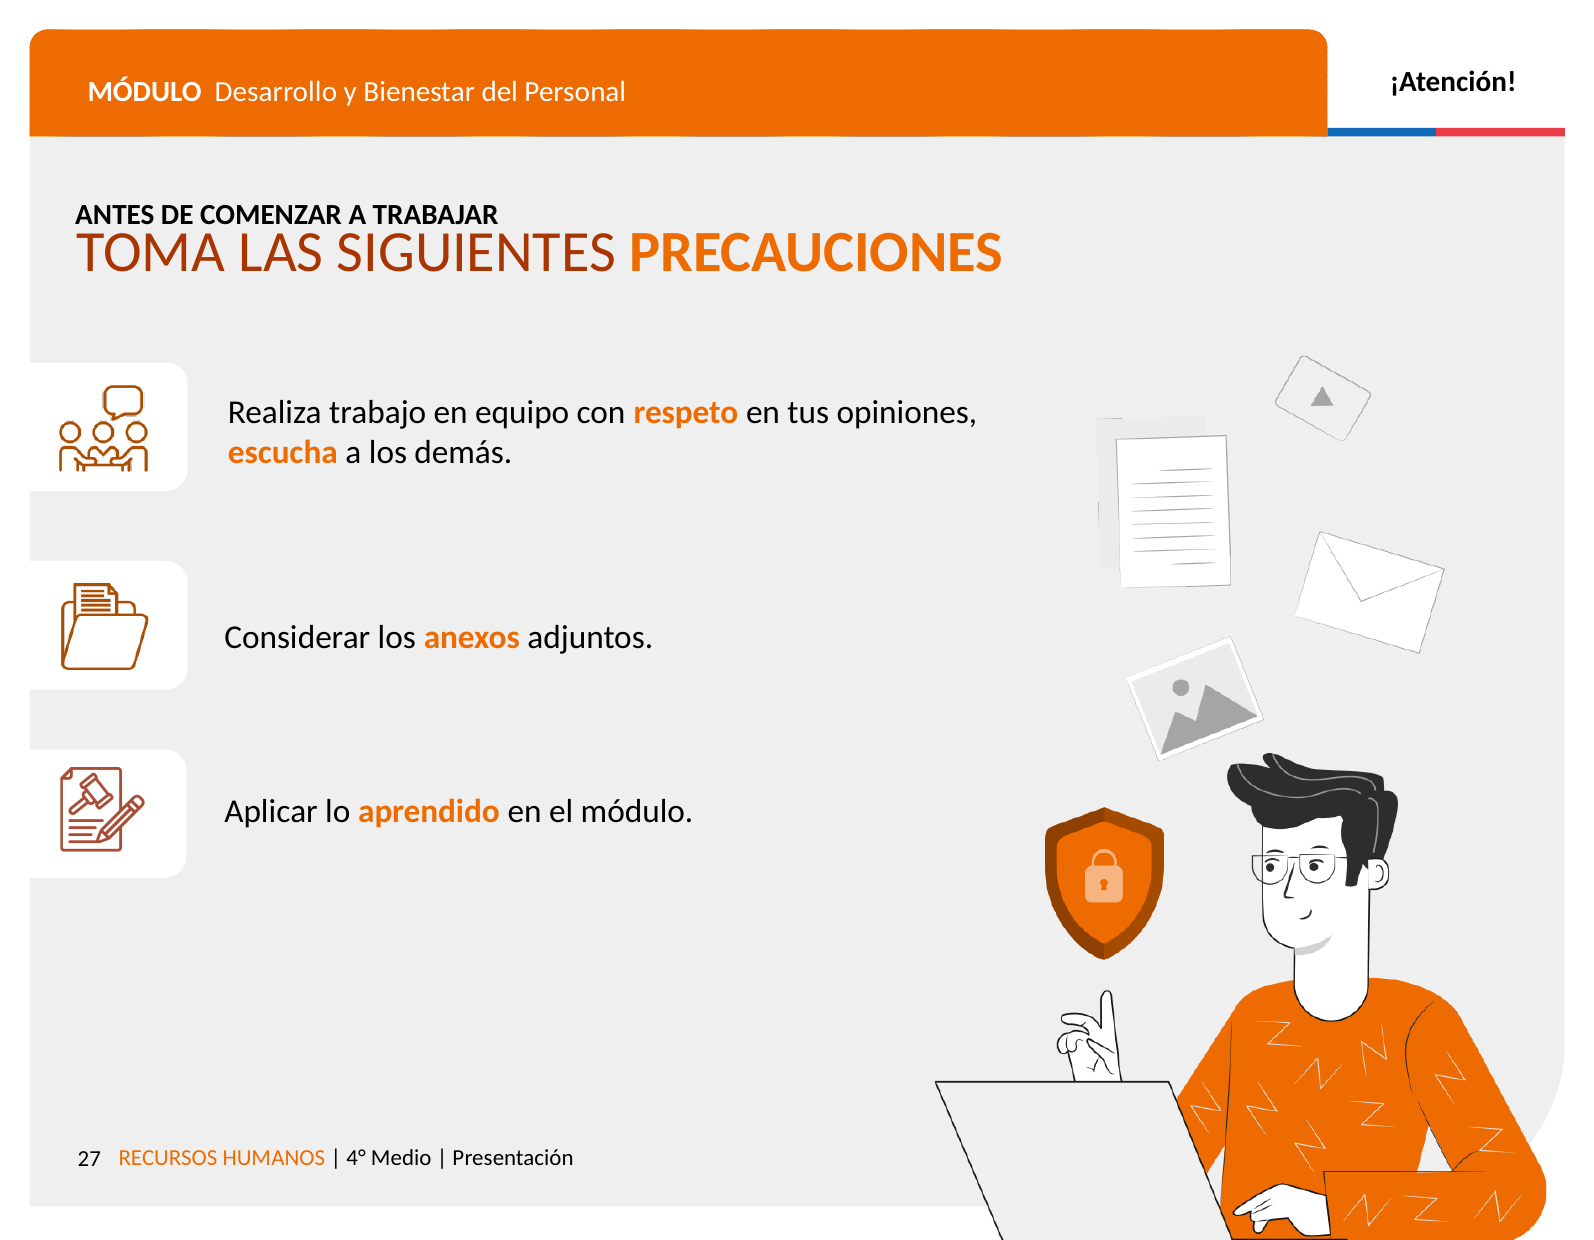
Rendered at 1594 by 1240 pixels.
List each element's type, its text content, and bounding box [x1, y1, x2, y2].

picture [924, 256, 1552, 1240]
picture [48, 379, 161, 475]
text_box TOMA LAS SIGUIENTES PRECAUCIONES [61, 211, 1213, 298]
text_box [1, 362, 188, 491]
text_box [1, 560, 919, 690]
slide_number 27 [60, 1128, 117, 1240]
text_box Realiza trabajo en equipo con respeto en tus opiniones, escucha a los demás. [220, 382, 919, 478]
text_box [0, 749, 919, 879]
text_box ANTES DE COMENZAR A TRABAJAR [60, 180, 832, 246]
picture [59, 767, 153, 860]
